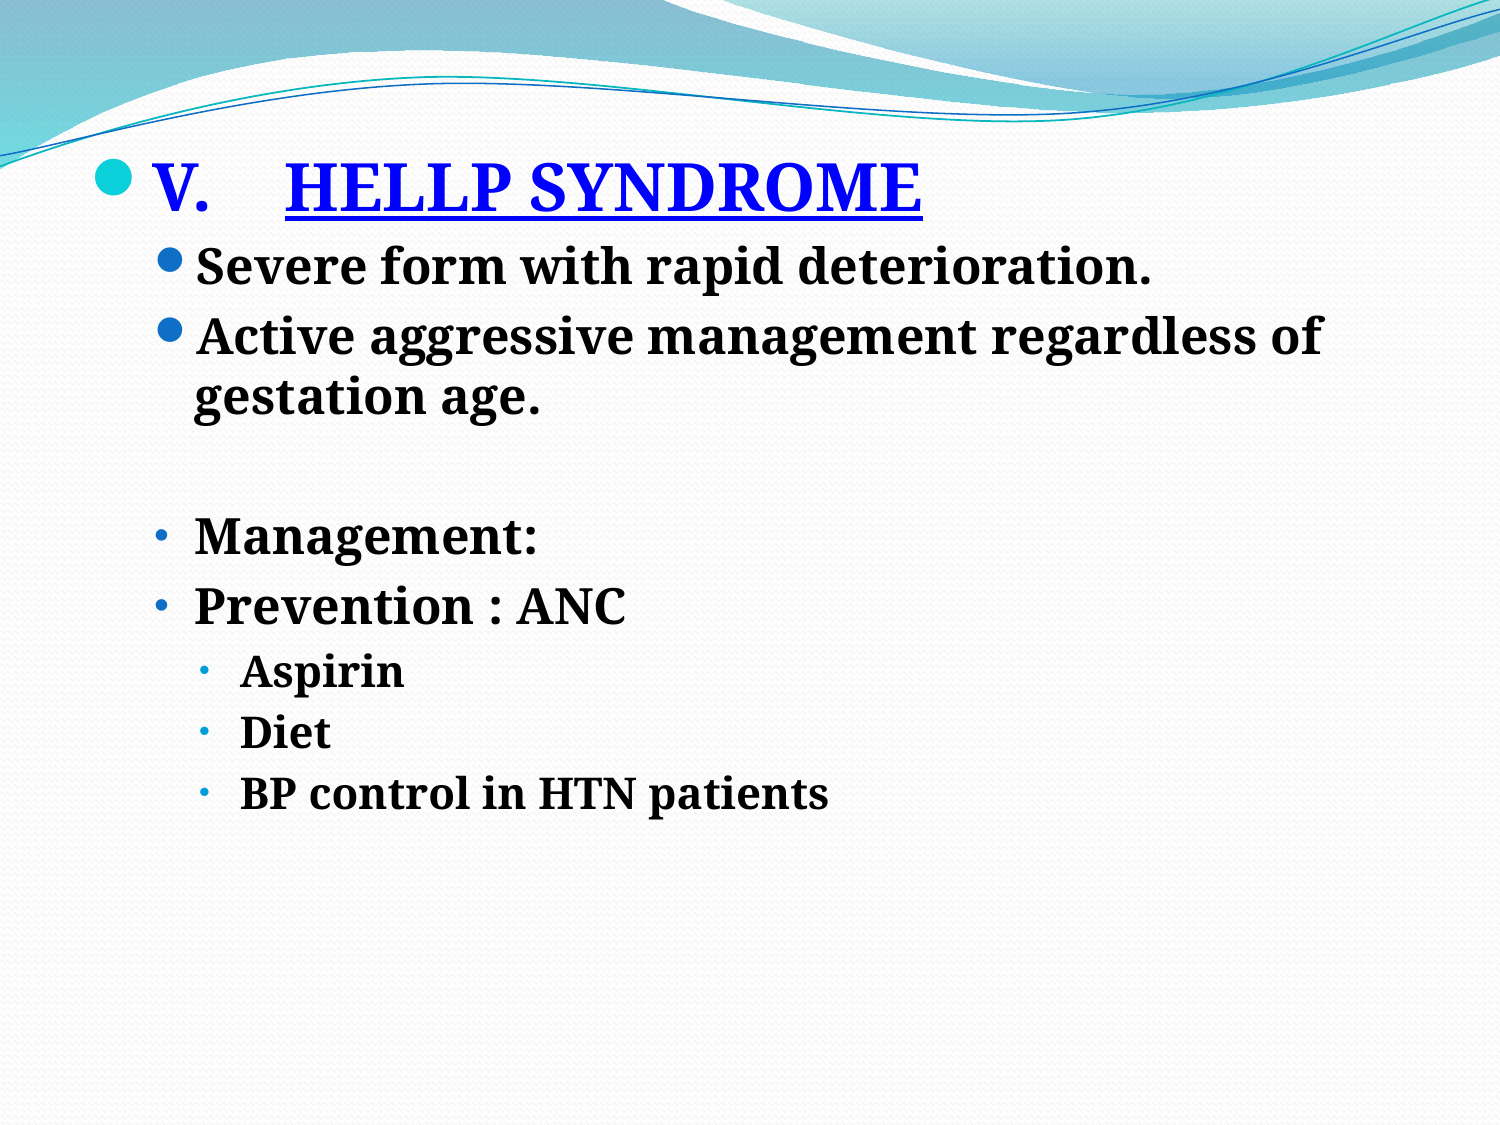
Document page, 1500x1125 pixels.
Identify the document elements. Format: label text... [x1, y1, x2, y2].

list V. HELLP SYNDROME Severe form with rapid deterioration. Active aggressive management regardless of gestation age. Management: Prevention : ANC Aspirin Diet BP control in HTN patients [75, 137, 1425, 1013]
